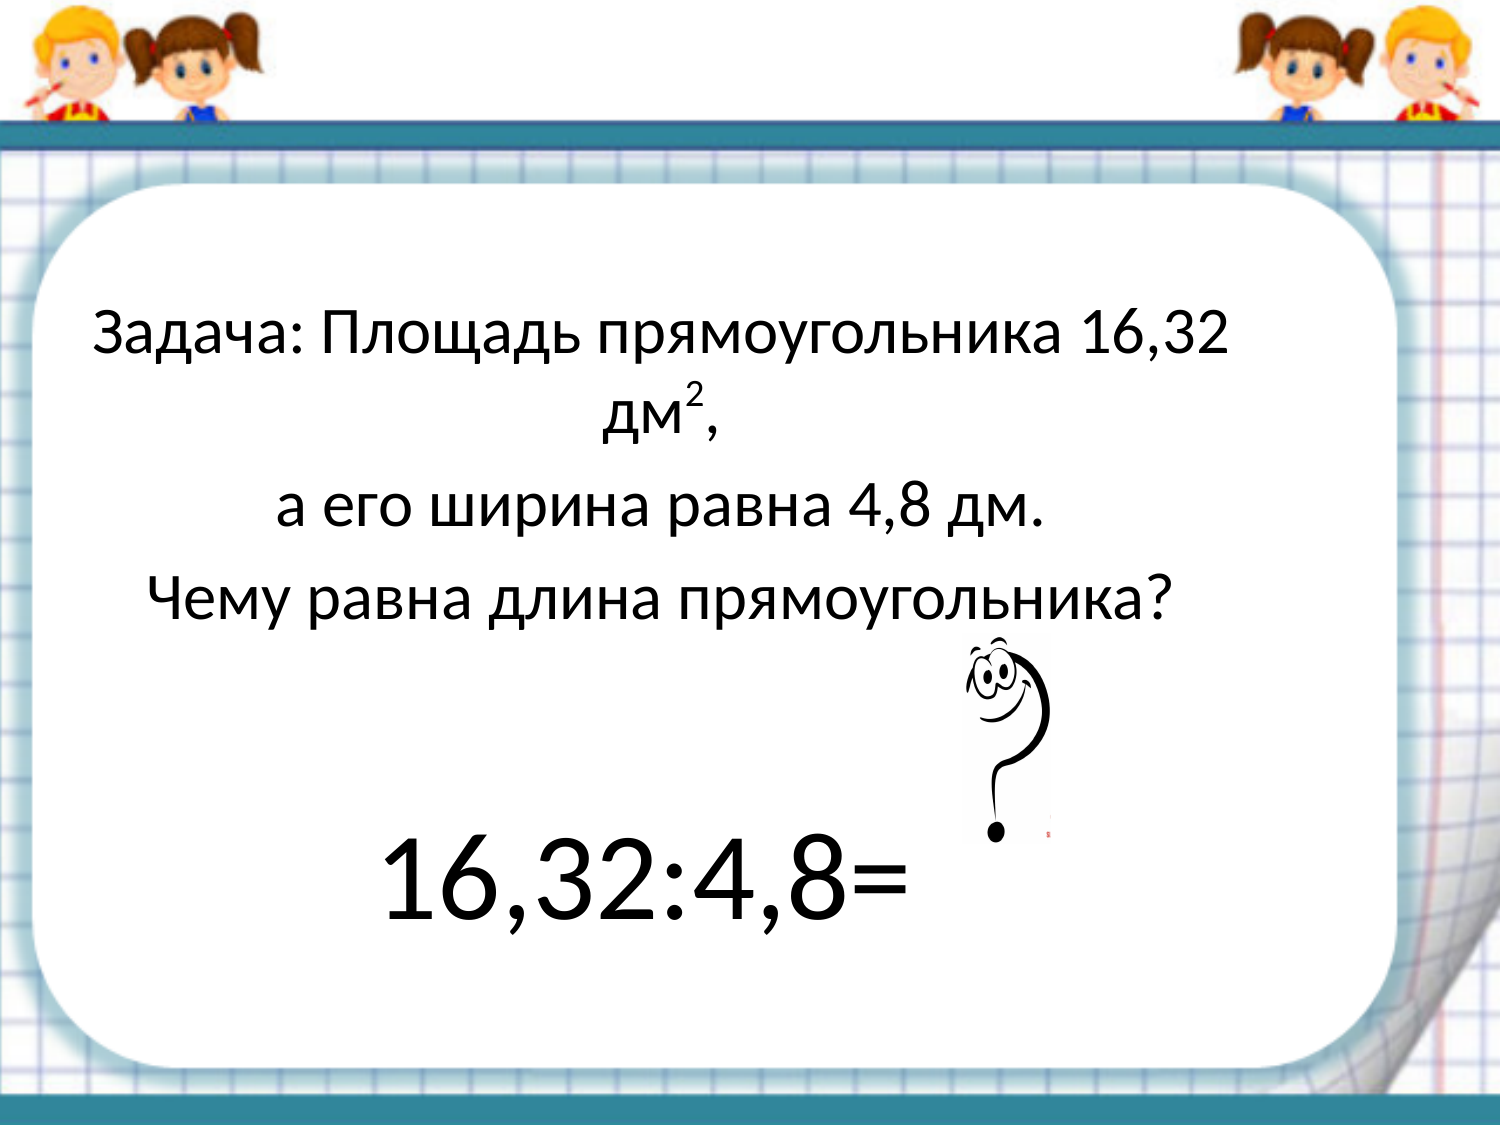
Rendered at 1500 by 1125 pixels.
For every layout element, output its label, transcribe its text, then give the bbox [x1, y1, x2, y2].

picture [0, 0, 1500, 1125]
text_box 16,32:4,8= [360, 786, 1081, 952]
subtitle Задача: Площадь прямоугольника 16,32 дм2, а его ширина равна 4,8 дм. Чему равна длина прямоугольника? [53, 278, 1270, 353]
